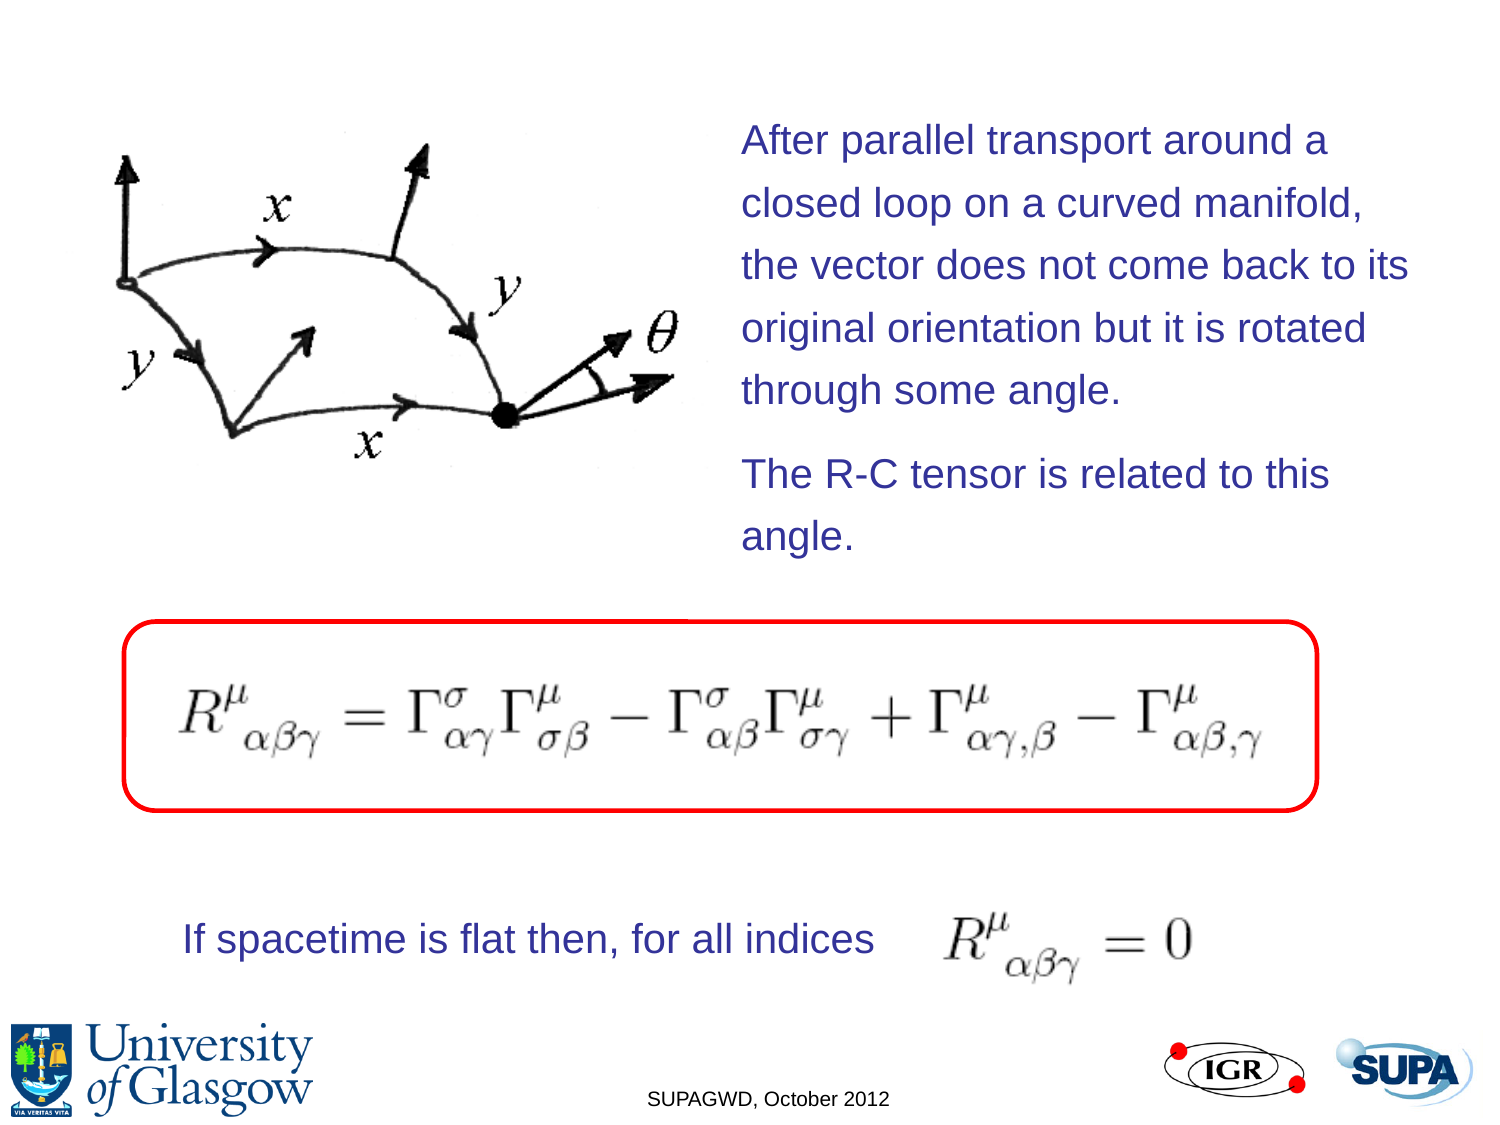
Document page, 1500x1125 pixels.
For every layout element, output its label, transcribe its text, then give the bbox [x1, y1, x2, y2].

picture [123, 609, 1330, 832]
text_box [11, 1022, 1483, 1119]
picture [891, 852, 1247, 1022]
text_box If spacetime is flat then, for all indices [167, 904, 886, 970]
picture [64, 101, 727, 488]
text_box After parallel transport around a closed loop on a curved manifold, the vector does not come back to its original orientation but it is rotated through some angle. The R-C tensor is related to this angle. [726, 93, 1436, 567]
